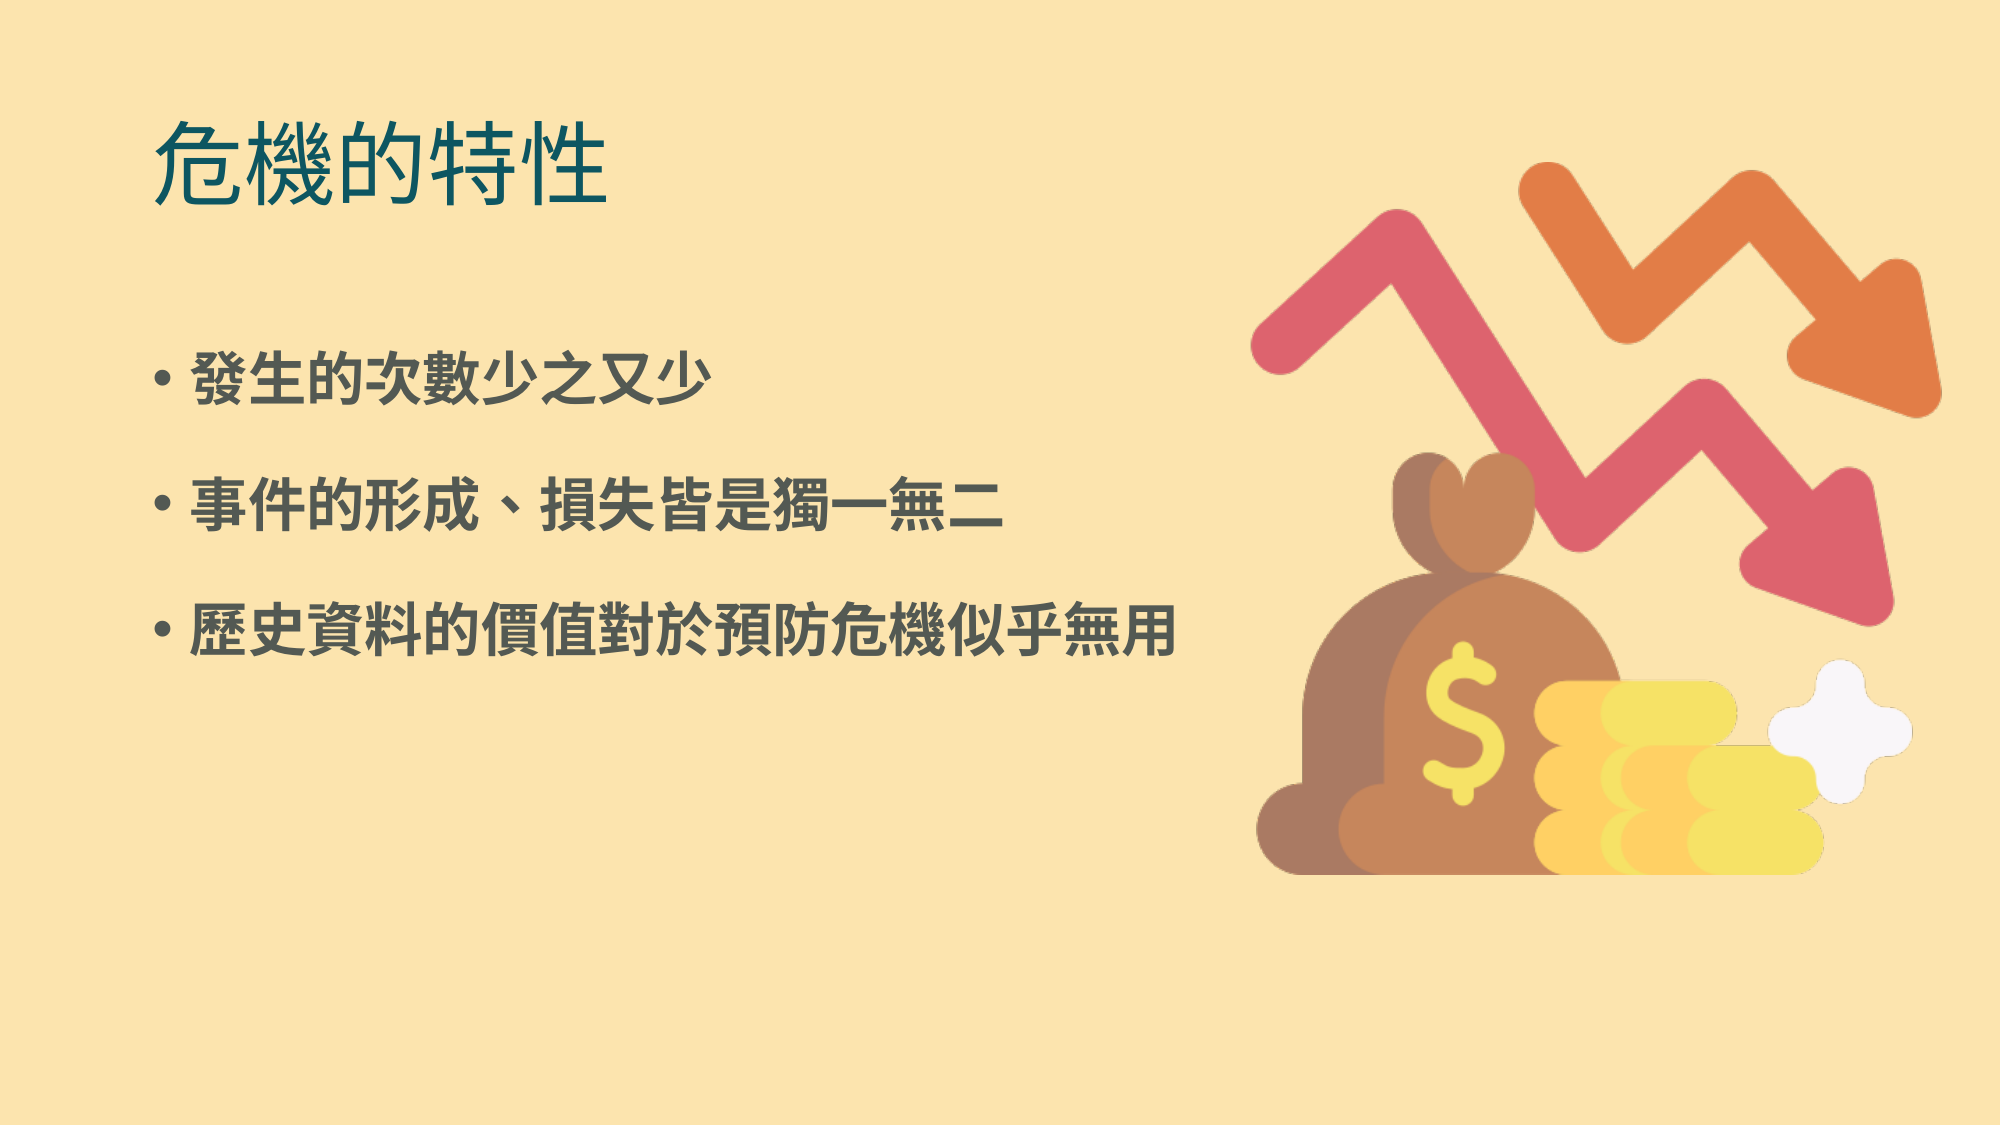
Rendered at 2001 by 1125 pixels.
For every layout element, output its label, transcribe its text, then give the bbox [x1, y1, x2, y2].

picture [1239, 162, 1953, 875]
title 危機的特性 [137, 59, 1863, 278]
list 發生的次數少之又少 事件的形成、損失皆是獨一無二 歷史資料的價值對於預防危機似乎無用 [137, 299, 1863, 1014]
